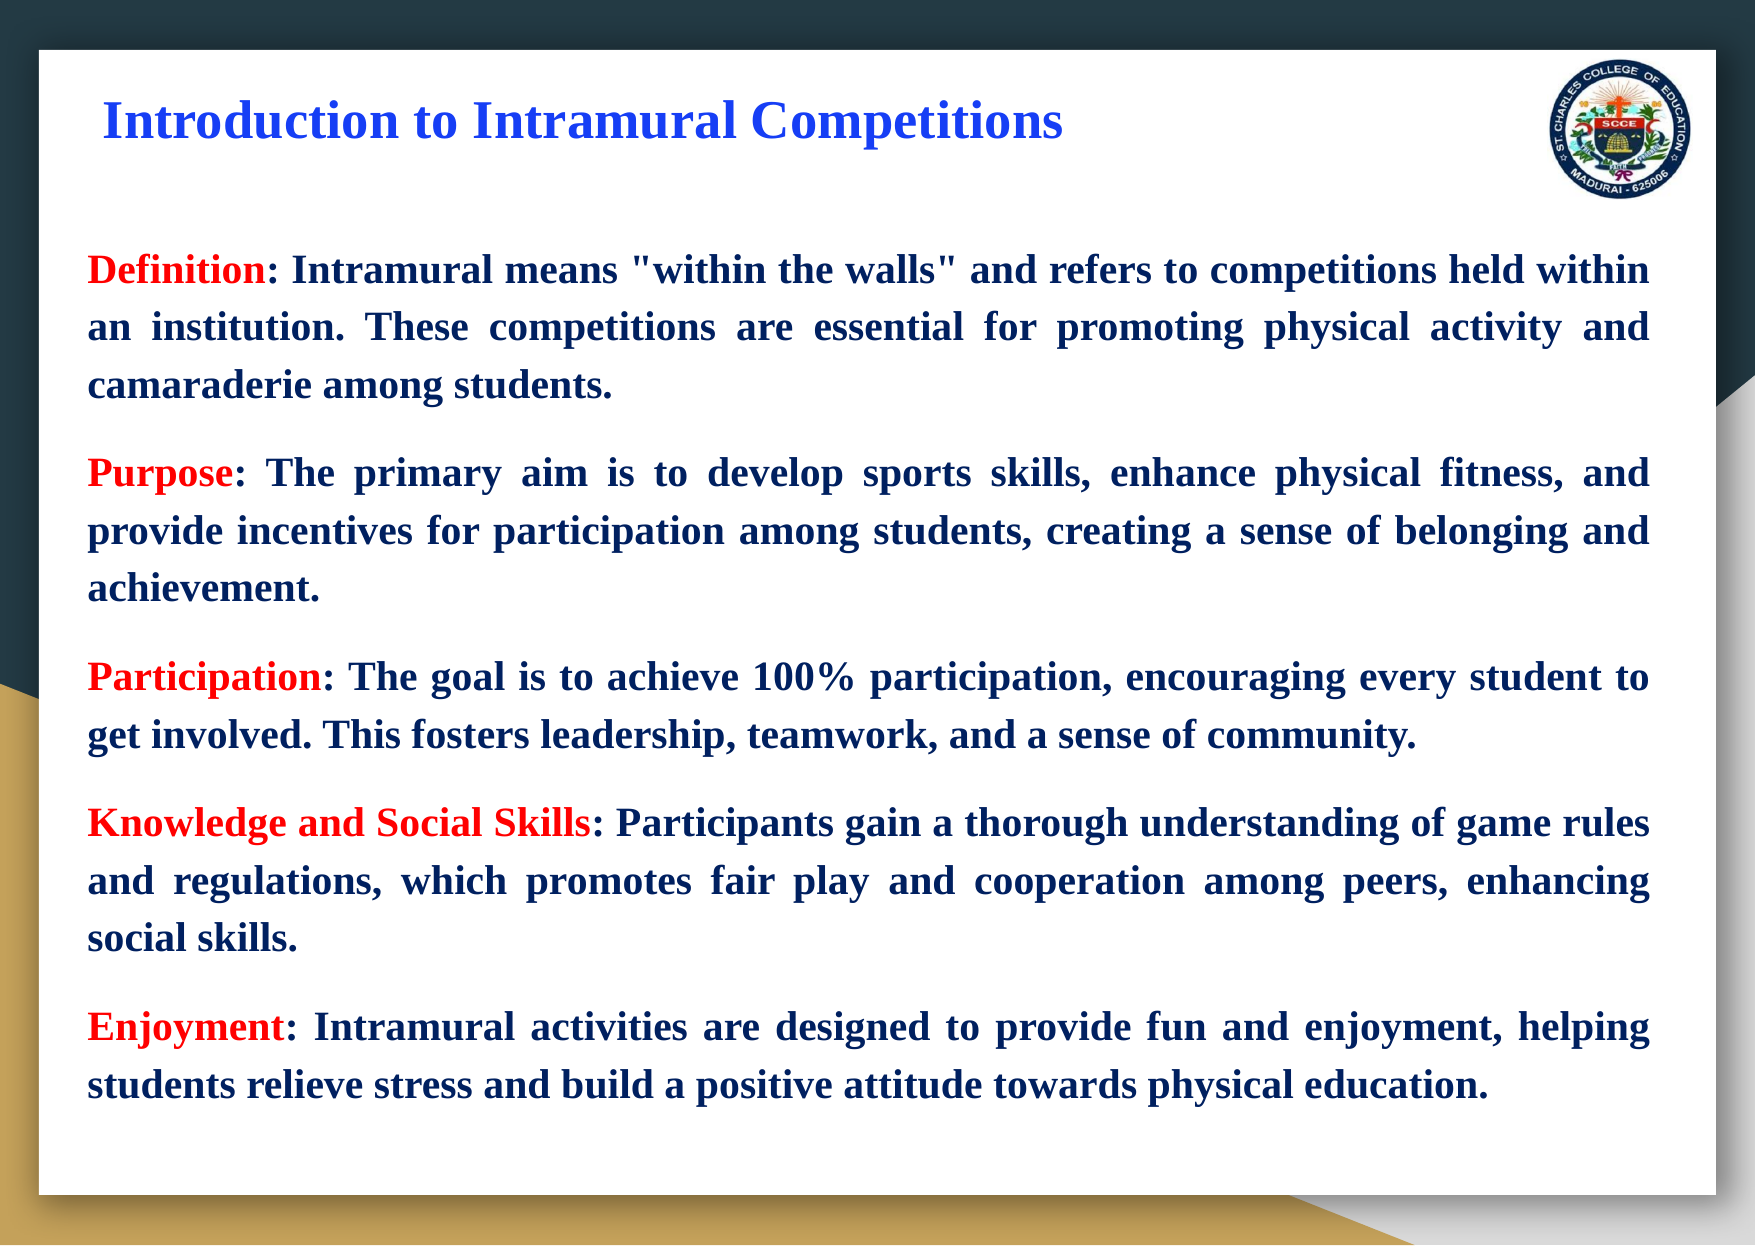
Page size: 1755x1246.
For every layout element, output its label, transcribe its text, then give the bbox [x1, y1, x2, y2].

picture [1547, 57, 1693, 200]
list Definition: Intramural means "within the walls" and refers to competitions held within an institution. These competitions are essential for promoting physical activity and camaraderie among students. Purpose: The primary aim is to develop sports skills, enhance physical fitness, and provide incentives for participation among students, creating a sense of belonging and achievement. Participation: The goal is to achieve 100% participation, encouraging every student to get involved. This fosters leadership, teamwork, and a sense of community. Knowledge and Social Skills: Participants gain a thorough understanding of game rules and regulations, which promotes fair play and cooperation among peers, enhancing social skills. Enjoyment: Intramural activities are designed to provide fun and enjoyment, helping students relieve stress and build a positive attitude towards physical education. [68, 214, 1671, 1199]
title Introduction to Intramural Competitions [83, 64, 1525, 169]
